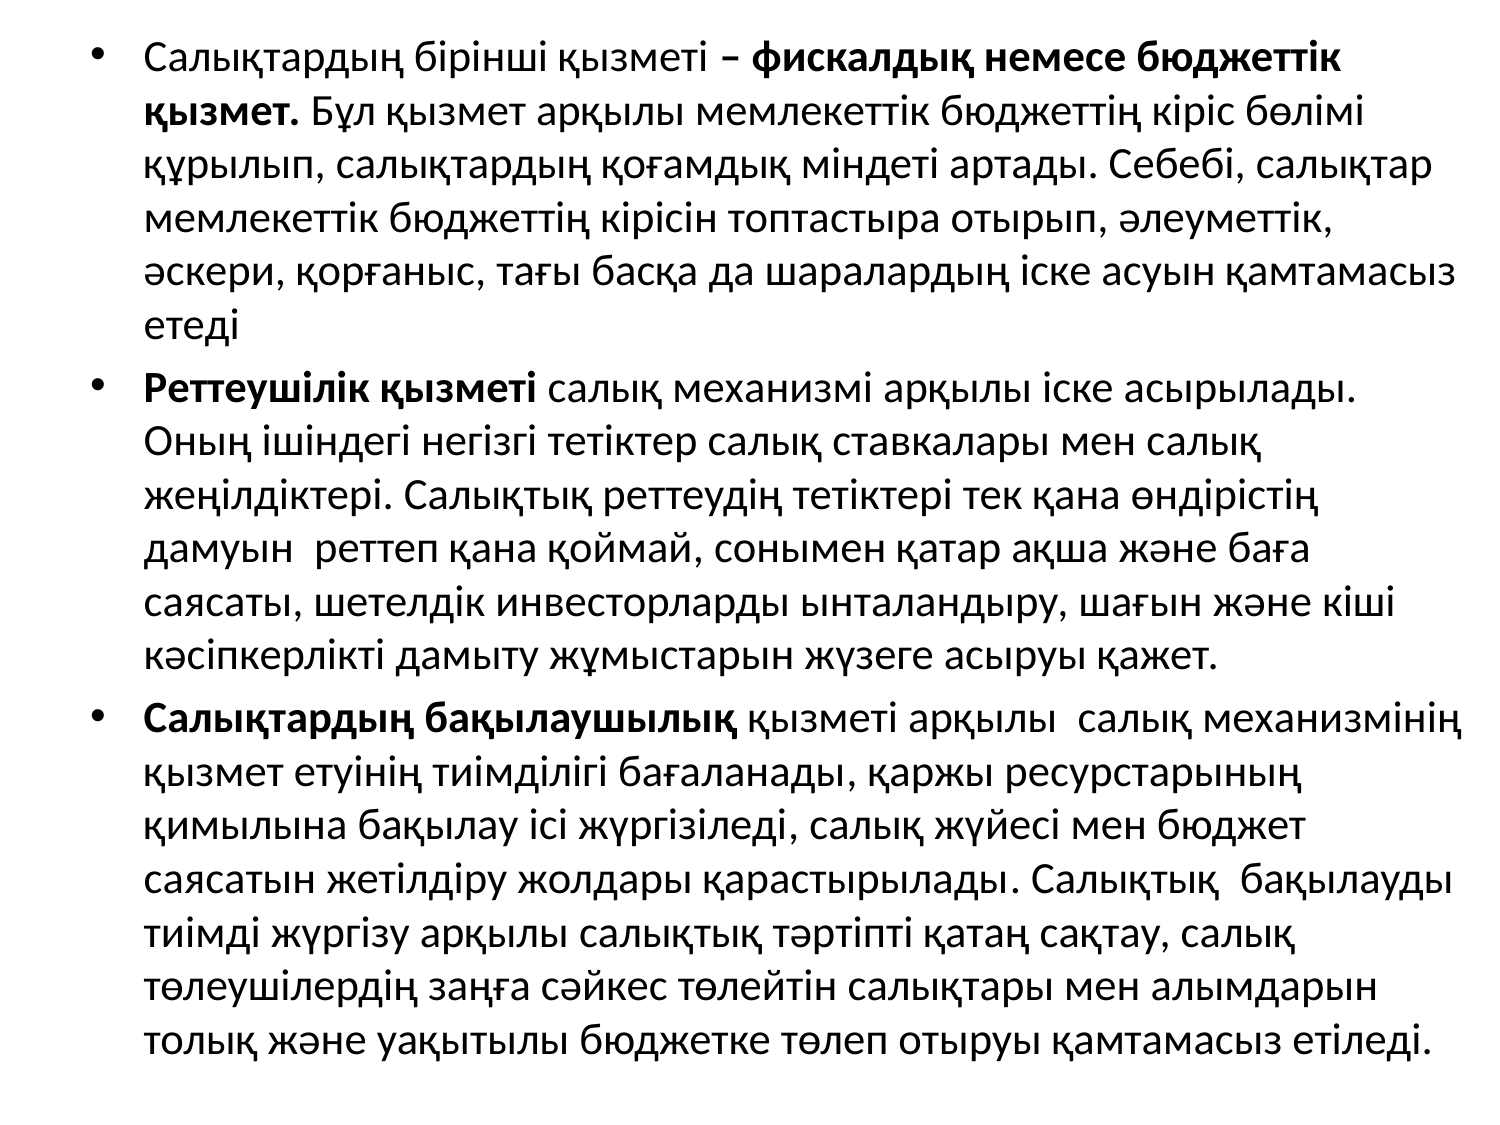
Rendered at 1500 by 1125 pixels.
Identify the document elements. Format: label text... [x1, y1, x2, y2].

list Салықтардың бірінші қызметі – фискалдық немесе бюджеттік қызмет. Бұл қызмет арқылы мемлекеттік бюджеттің кіріс бөлімі құрылып, салықтардың қоғамдық міндеті артады. Себебі, салықтар мемлекеттік бюджеттің кірісін топтастыра отырып, әлеуметтік, әскери, қорғаныс, тағы басқа да шаралардың іске асуын қамтамасыз етеді Реттеушілік қызметі салық механизмі арқылы іске асырылады. Оның ішіндегі негізгі тетіктер салық ставкалары мен салық жеңілдіктері. Салықтық реттеудің тетіктері тек қана өндірістің дамуын реттеп қана қоймай, сонымен қатар ақша және баға саясаты, шетелдік инвесторларды ынталандыру, шағын және кіші кәсіпкерлікті дамыту жұмыстарын жүзеге асыруы қажет. Салықтардың бақылаушылық қызметі арқылы салық механизмінің қызмет етуінің тиімділігі бағаланады, қаржы ресурстарының қимылына бақылау ісі жүргізіледі, салық жүйесі мен бюджет саясатын жетілдіру жолдары қарастырылады. Салықтық бақылауды тиімді жүргізу арқылы салықтық тәртіпті қатаң сақтау, салық төлеушілердің заңға сәйкес төлейтін салықтары мен алымдарын толық және уақытылы бюджетке төлеп отыруы қамтамасыз етіледі. [75, 19, 1483, 1106]
